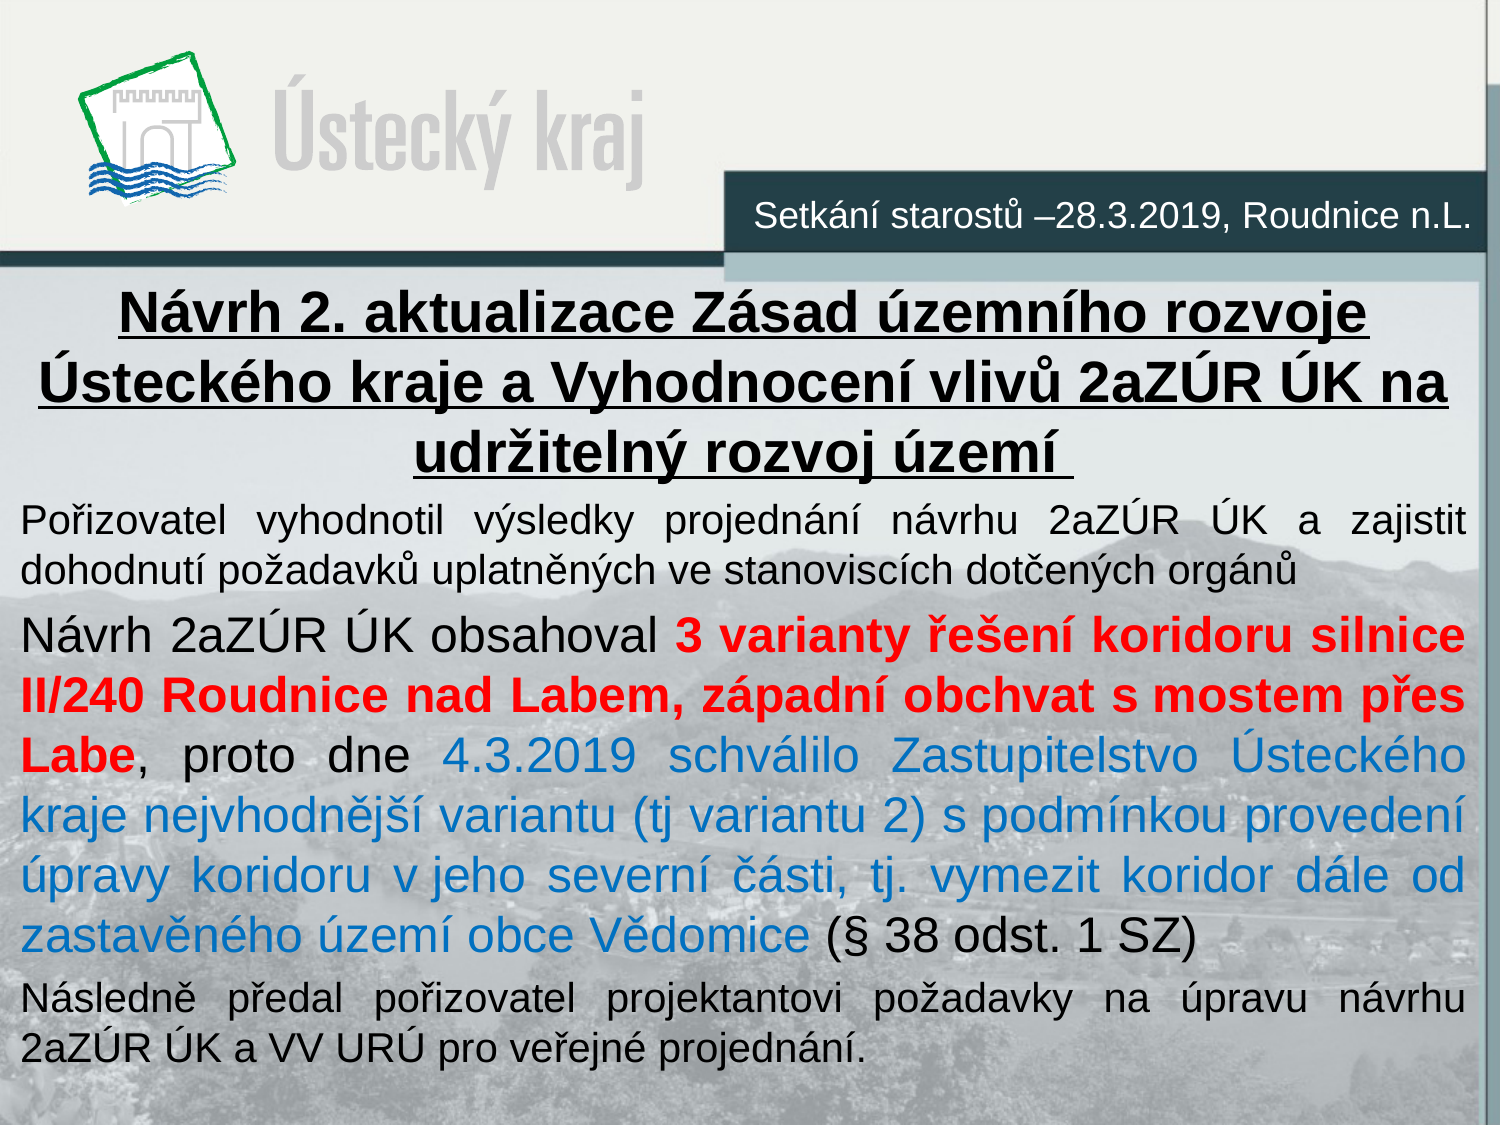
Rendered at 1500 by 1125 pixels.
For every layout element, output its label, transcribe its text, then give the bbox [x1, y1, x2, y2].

footer Setkání starostů –28.3.2019, Roudnice n.L. [726, 172, 1500, 255]
picture [0, 0, 1500, 1125]
list Návrh 2. aktualizace Zásad územního rozvoje Ústeckého kraje a Vyhodnocení vlivů 2aZÚR ÚK na udržitelný rozvoj území Pořizovatel vyhodnotil výsledky projednání návrhu 2aZÚR ÚK a zajistit dohodnutí požadavků uplatněných ve stanoviscích dotčených orgánů Návrh 2aZÚR ÚK obsahoval 3 varianty řešení koridoru silnice II/240 Roudnice nad Labem, západní obchvat s mostem přes Labe, proto dne 4.3.2019 schválilo Zastupitelstvo Ústeckého kraje nejvhodnější variantu (tj variantu 2) s podmínkou provedení úpravy koridoru v jeho severní části, tj. vymezit koridor dále od zastavěného území obce Vědomice (§ 38 odst. 1 SZ) Následně předal pořizovatel projektantovi požadavky na úpravu návrhu 2aZÚR ÚK a VV URÚ pro veřejné projednání. [5, 267, 1483, 1106]
